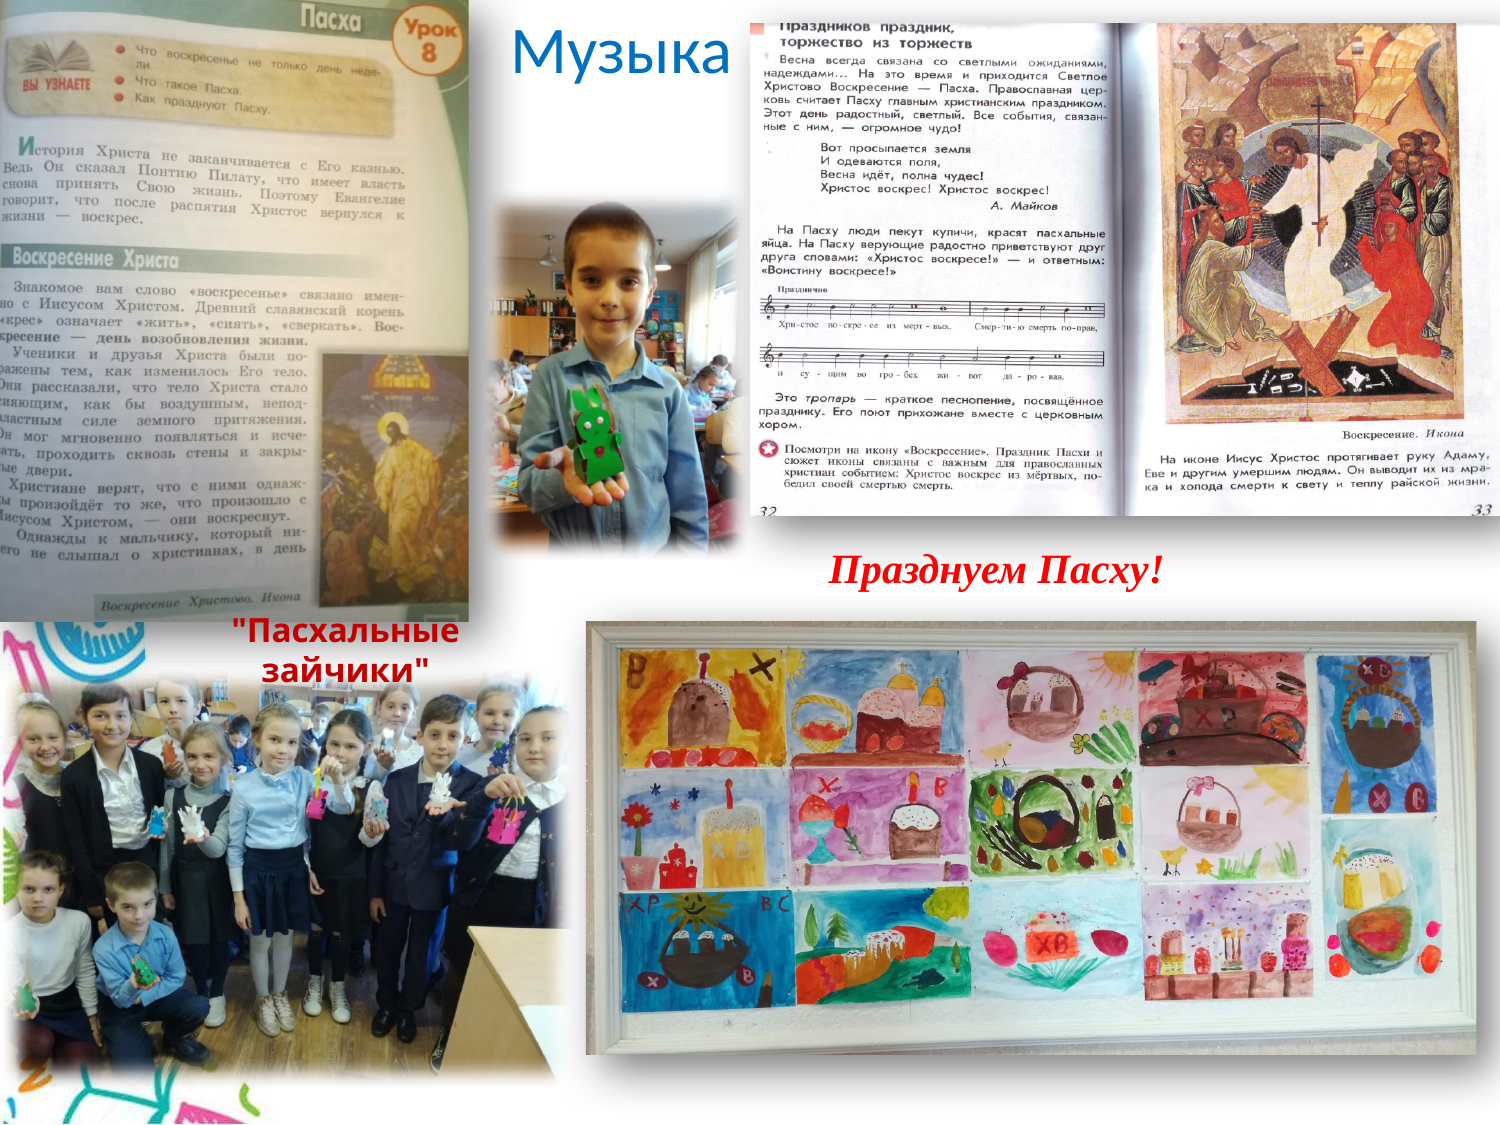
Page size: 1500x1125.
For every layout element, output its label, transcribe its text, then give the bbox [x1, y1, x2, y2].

title Музыка [501, 0, 762, 94]
picture [0, 600, 1500, 1125]
text_box Празднуем Пасху! [0, 534, 1500, 600]
text_box "Пасхальные зайчики" [152, 601, 539, 666]
picture [0, 0, 1500, 563]
